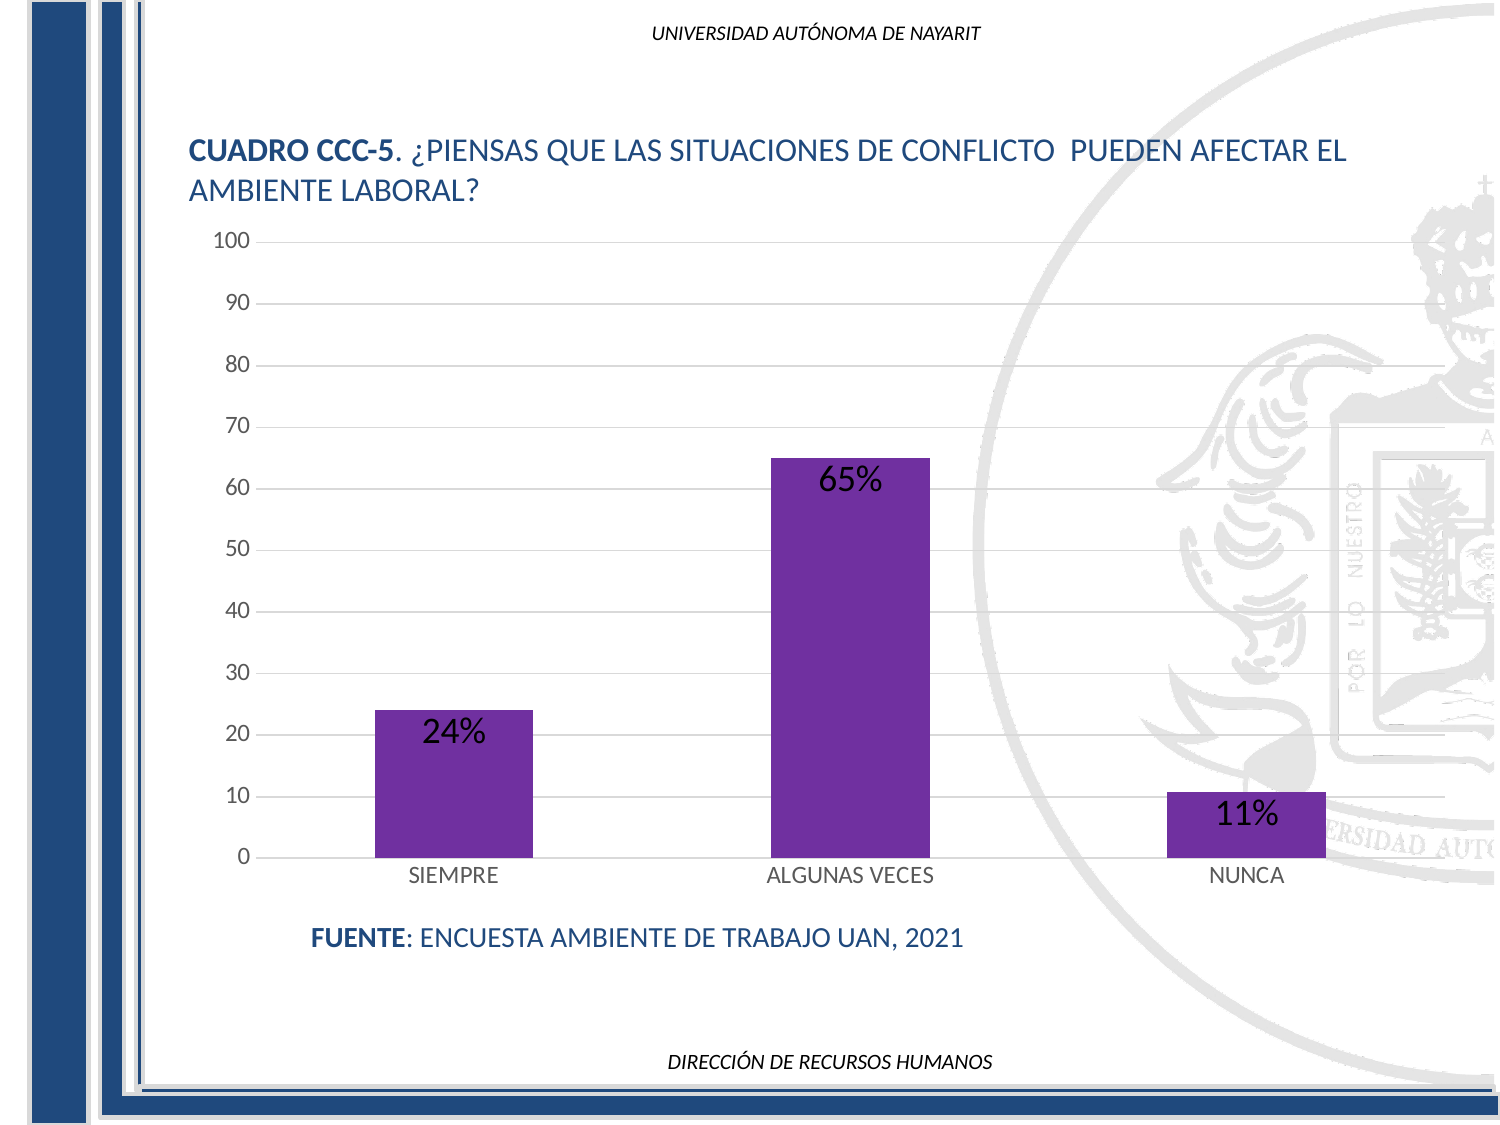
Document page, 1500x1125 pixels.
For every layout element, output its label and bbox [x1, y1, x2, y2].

text_box [29, 0, 1500, 1125]
chart [186, 216, 1471, 904]
